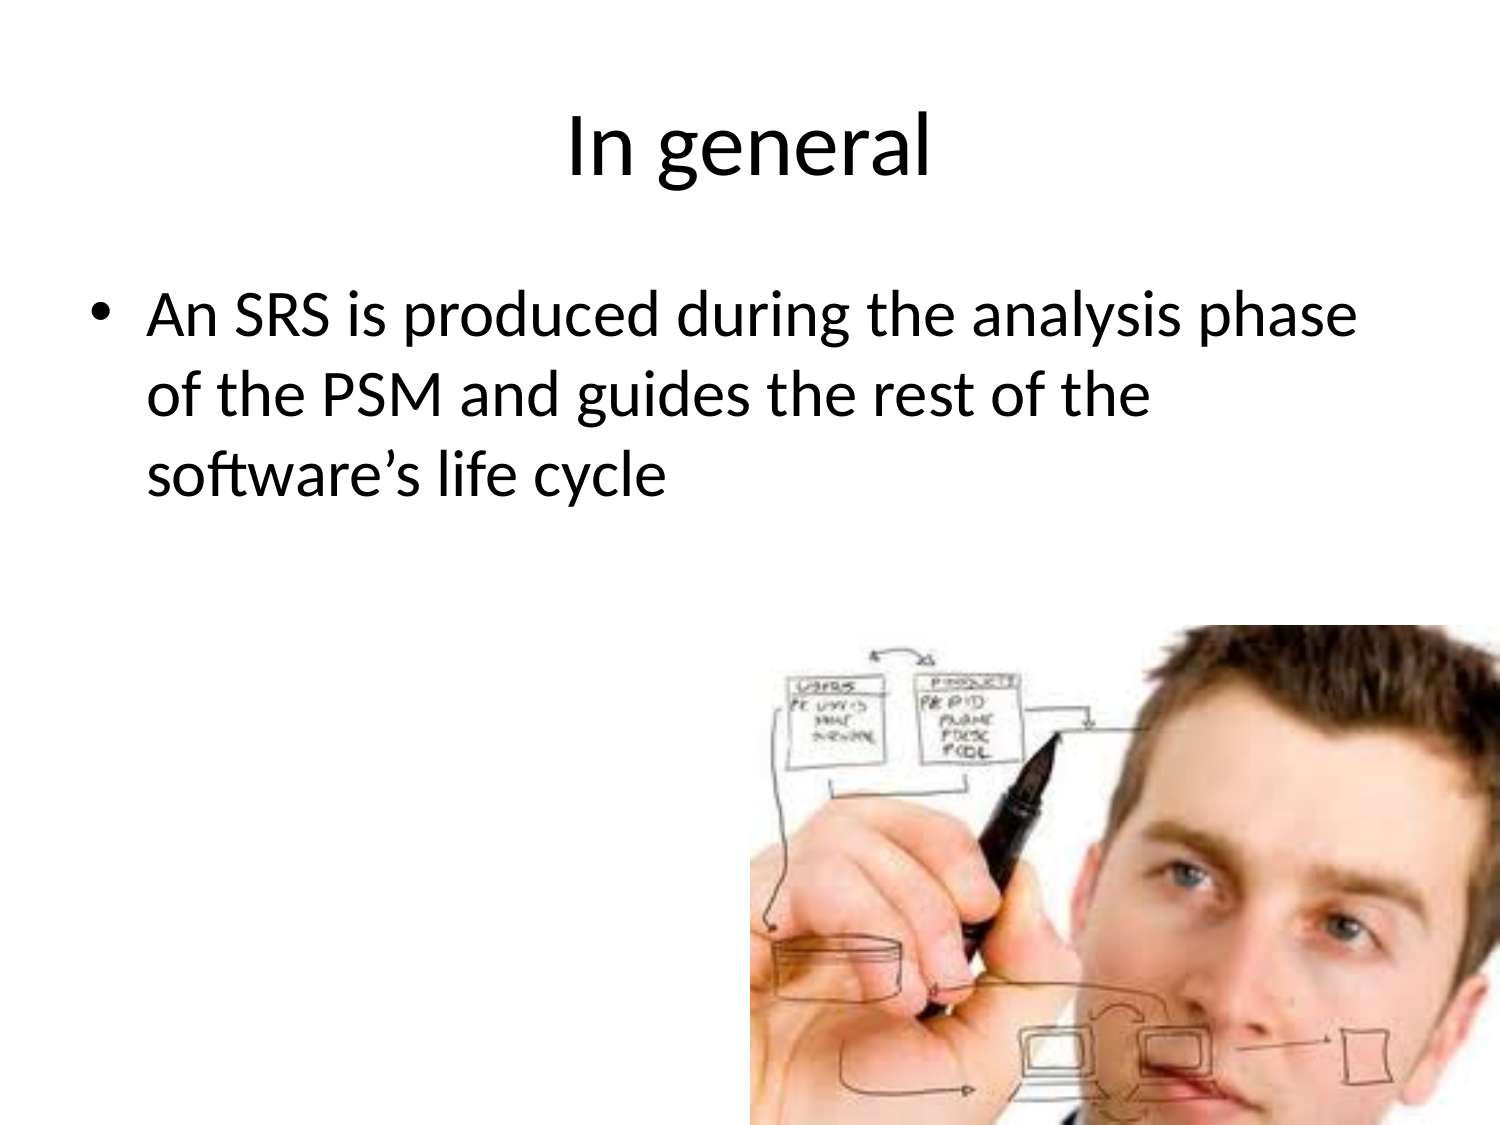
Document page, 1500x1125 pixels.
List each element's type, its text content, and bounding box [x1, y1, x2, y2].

picture [749, 625, 1500, 1125]
title In general [75, 45, 1425, 233]
text_box An SRS is produced during the analysis phase of the PSM and guides the rest of the software’s life cycle [75, 262, 1425, 1005]
